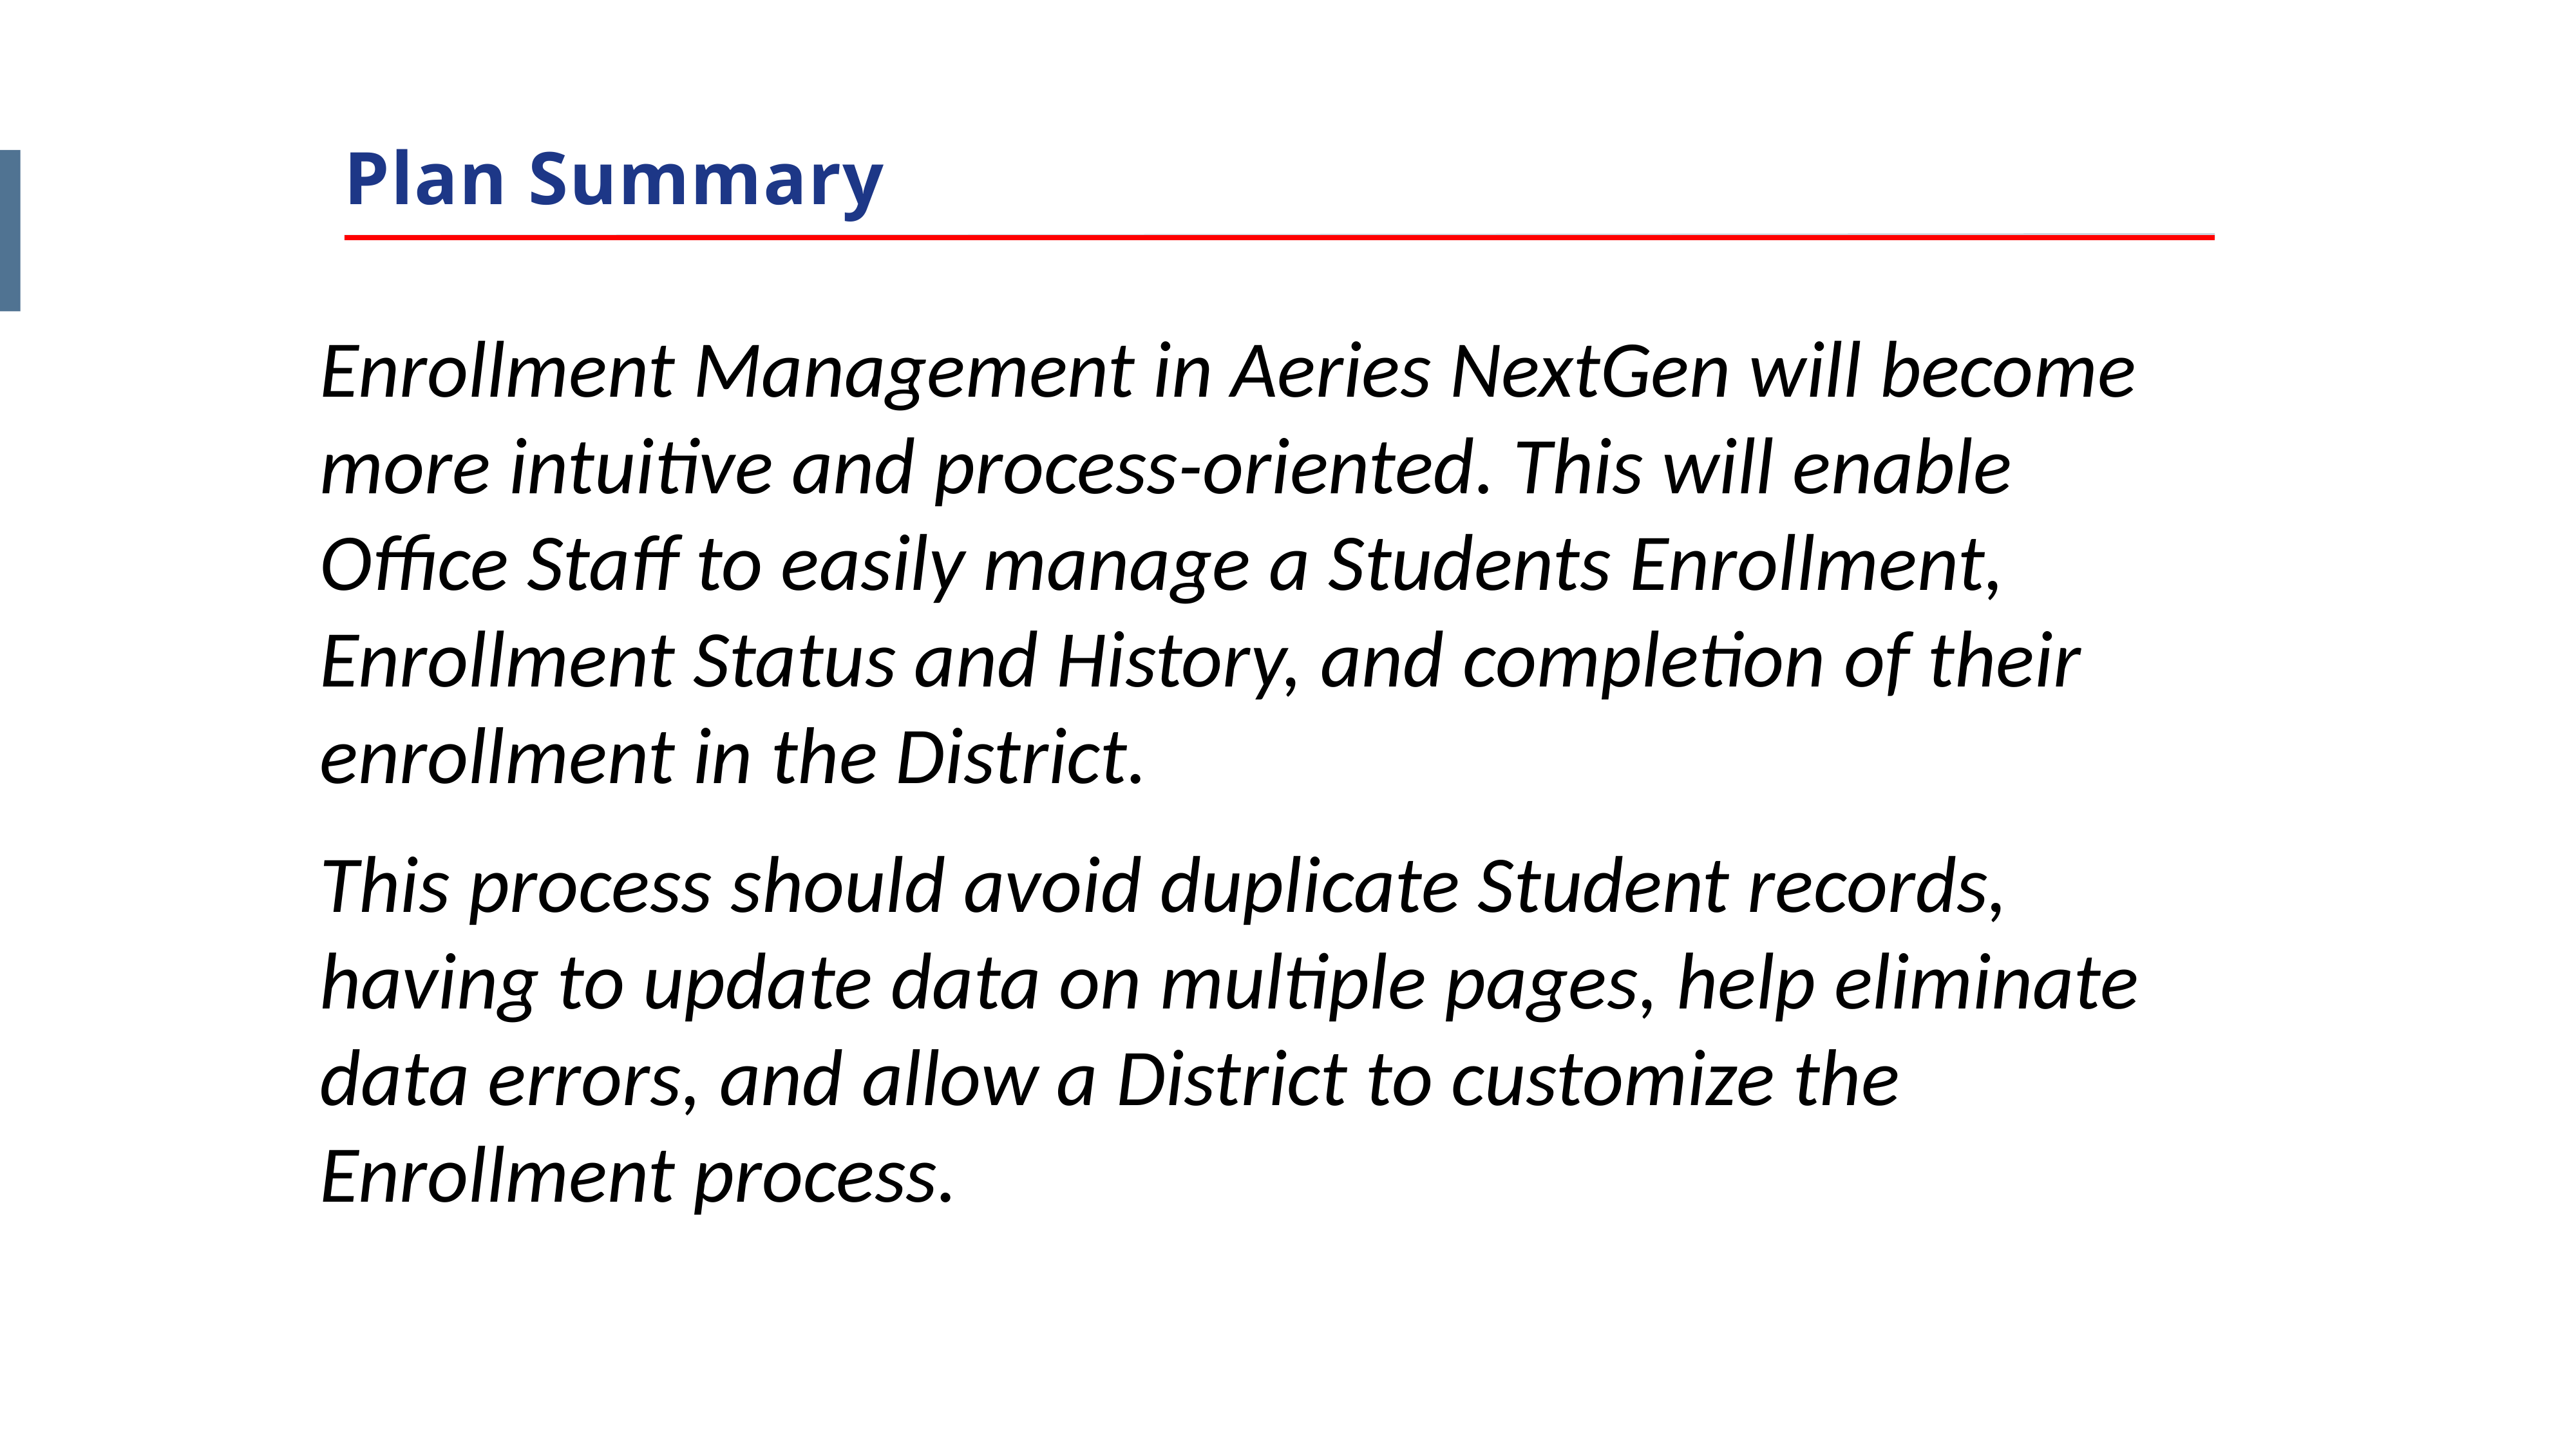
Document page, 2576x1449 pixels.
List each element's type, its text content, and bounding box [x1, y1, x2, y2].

text_box [0, 149, 21, 312]
text_box Plan Summary [334, 127, 2362, 224]
text_box Enrollment Management in Aeries NextGen will become more intuitive and process-oriented. This will enable Office Staff to easily manage a Students Enrollment, Enrollment Status and History, and completion of their enrollment in the District. This process should avoid duplicate Student records, having to update data on multiple pages, help eliminate data errors, and allow a District to customize the Enrollment process. [310, 311, 2181, 1416]
